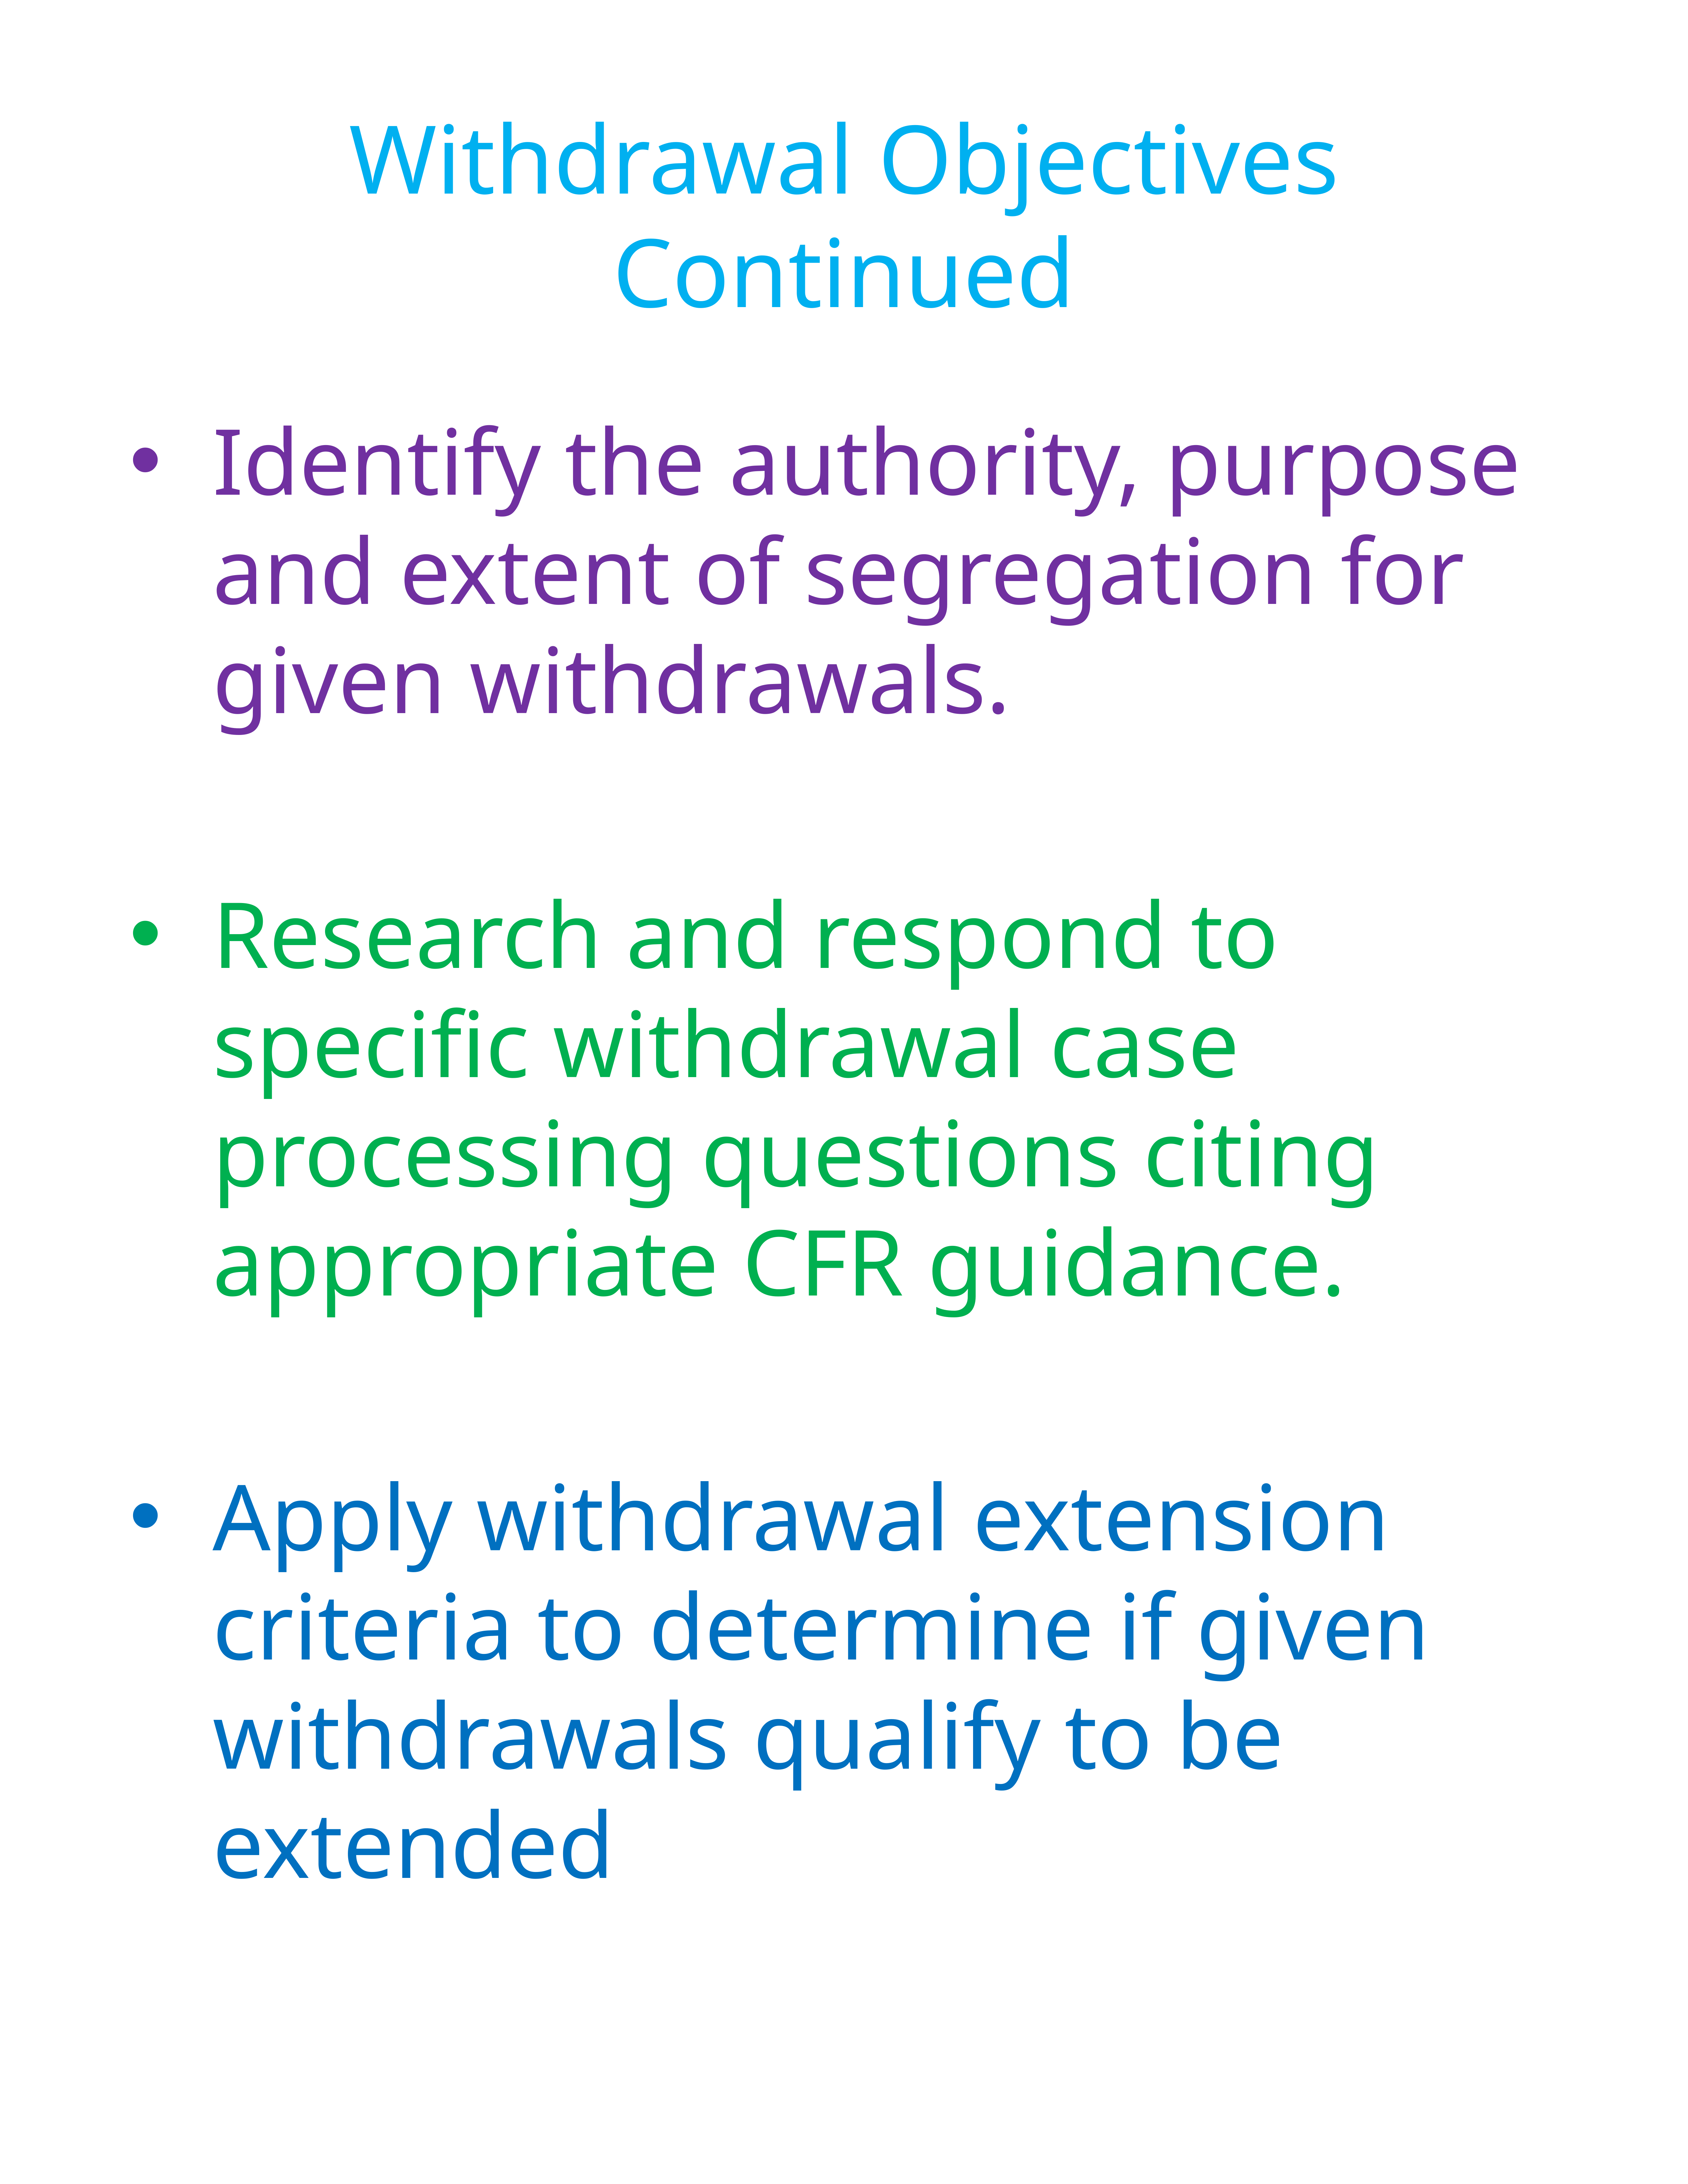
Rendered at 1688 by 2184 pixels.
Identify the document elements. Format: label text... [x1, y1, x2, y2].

title Withdrawal Objectives Continued [84, 87, 1604, 452]
list Identify the authority, purpose and extent of segregation for given withdrawals. Research and respond to specific withdrawal case processing questions citing appropriate CFR guidance. Apply withdrawal extension criteria to determine if given withdrawals qualify to be extended [107, 393, 1627, 1967]
